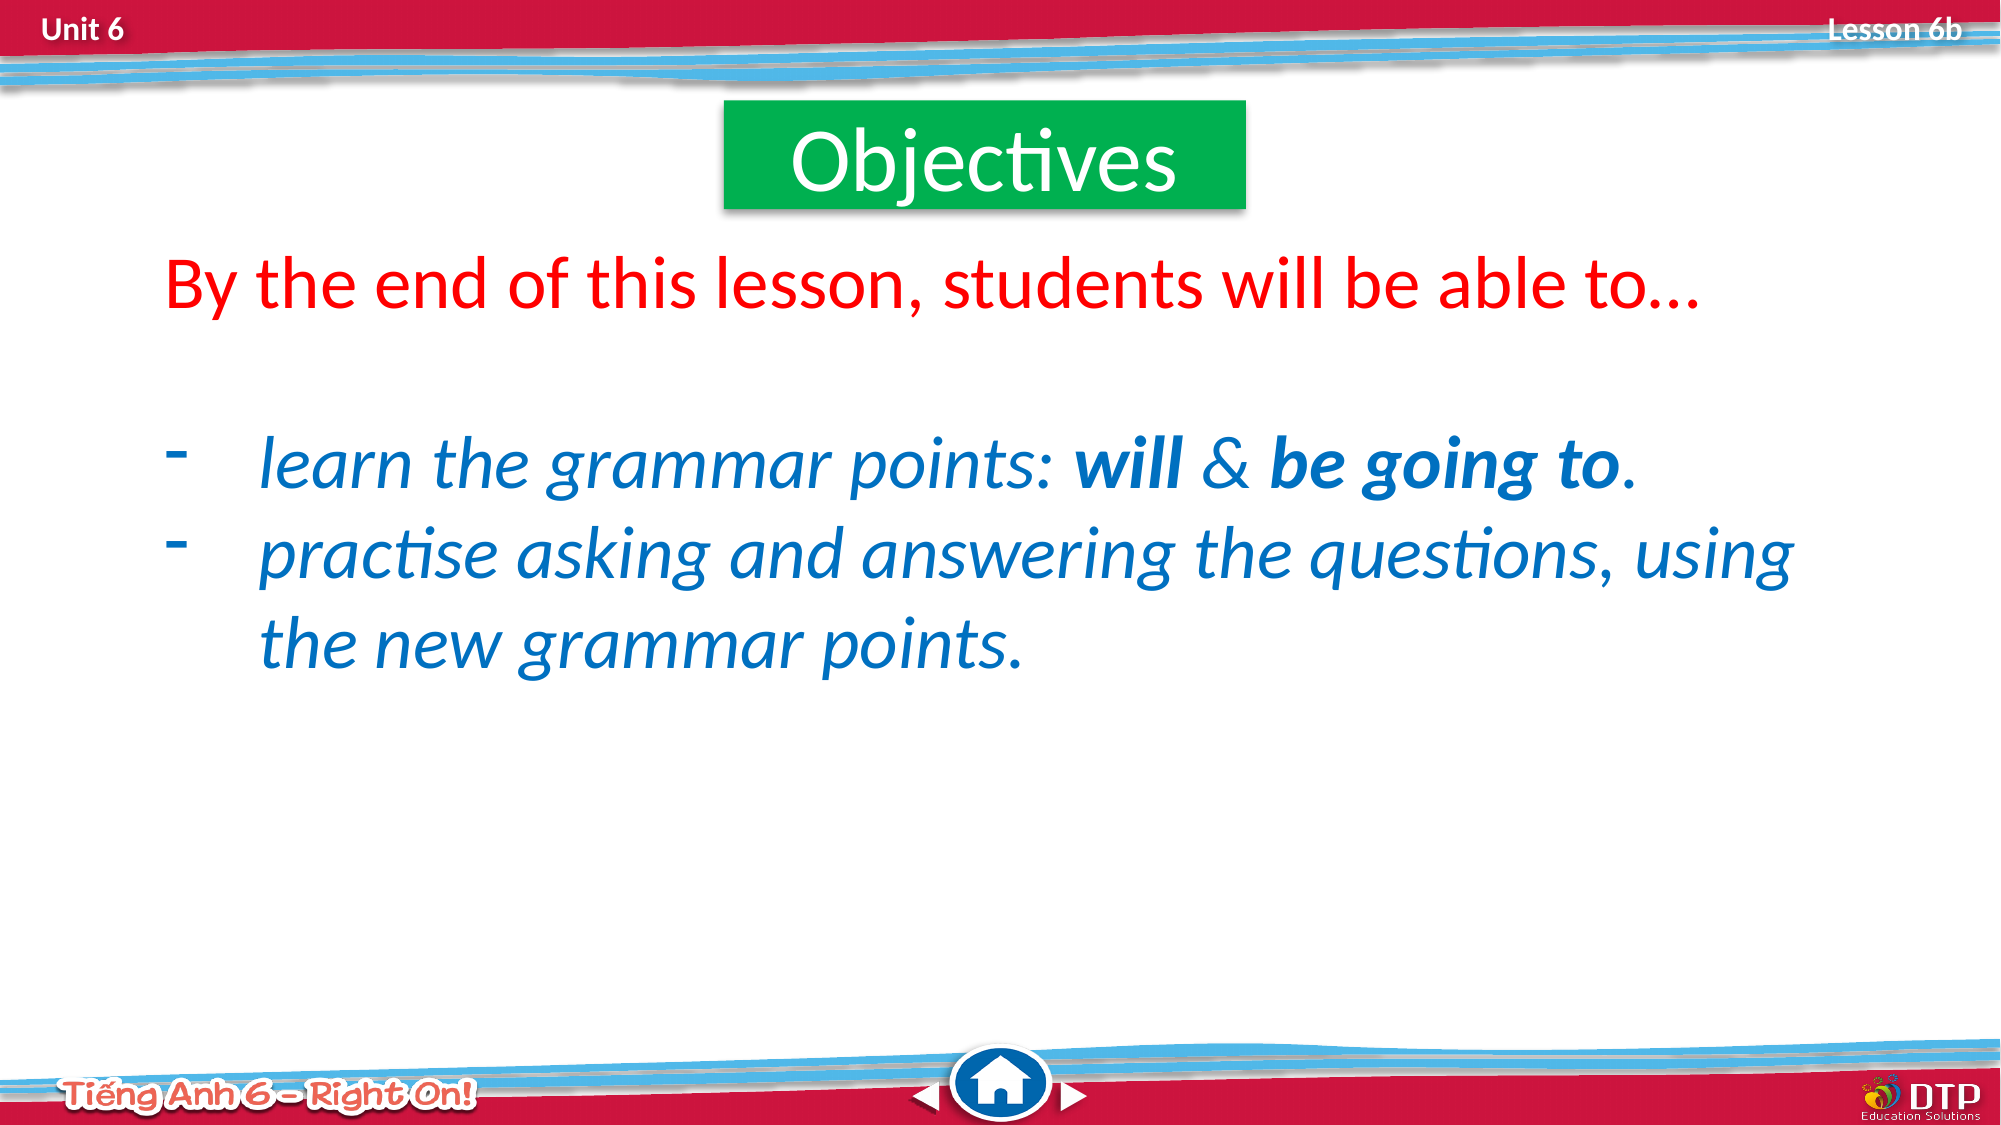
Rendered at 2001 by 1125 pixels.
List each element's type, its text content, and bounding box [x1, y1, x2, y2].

text_box Objectives [723, 99, 1247, 210]
text_box By the end of this lesson, students will be able to… learn the grammar points: will & be going to. practise asking and answering the questions, using the new grammar points. [149, 226, 1927, 692]
picture [0, 0, 2000, 1125]
